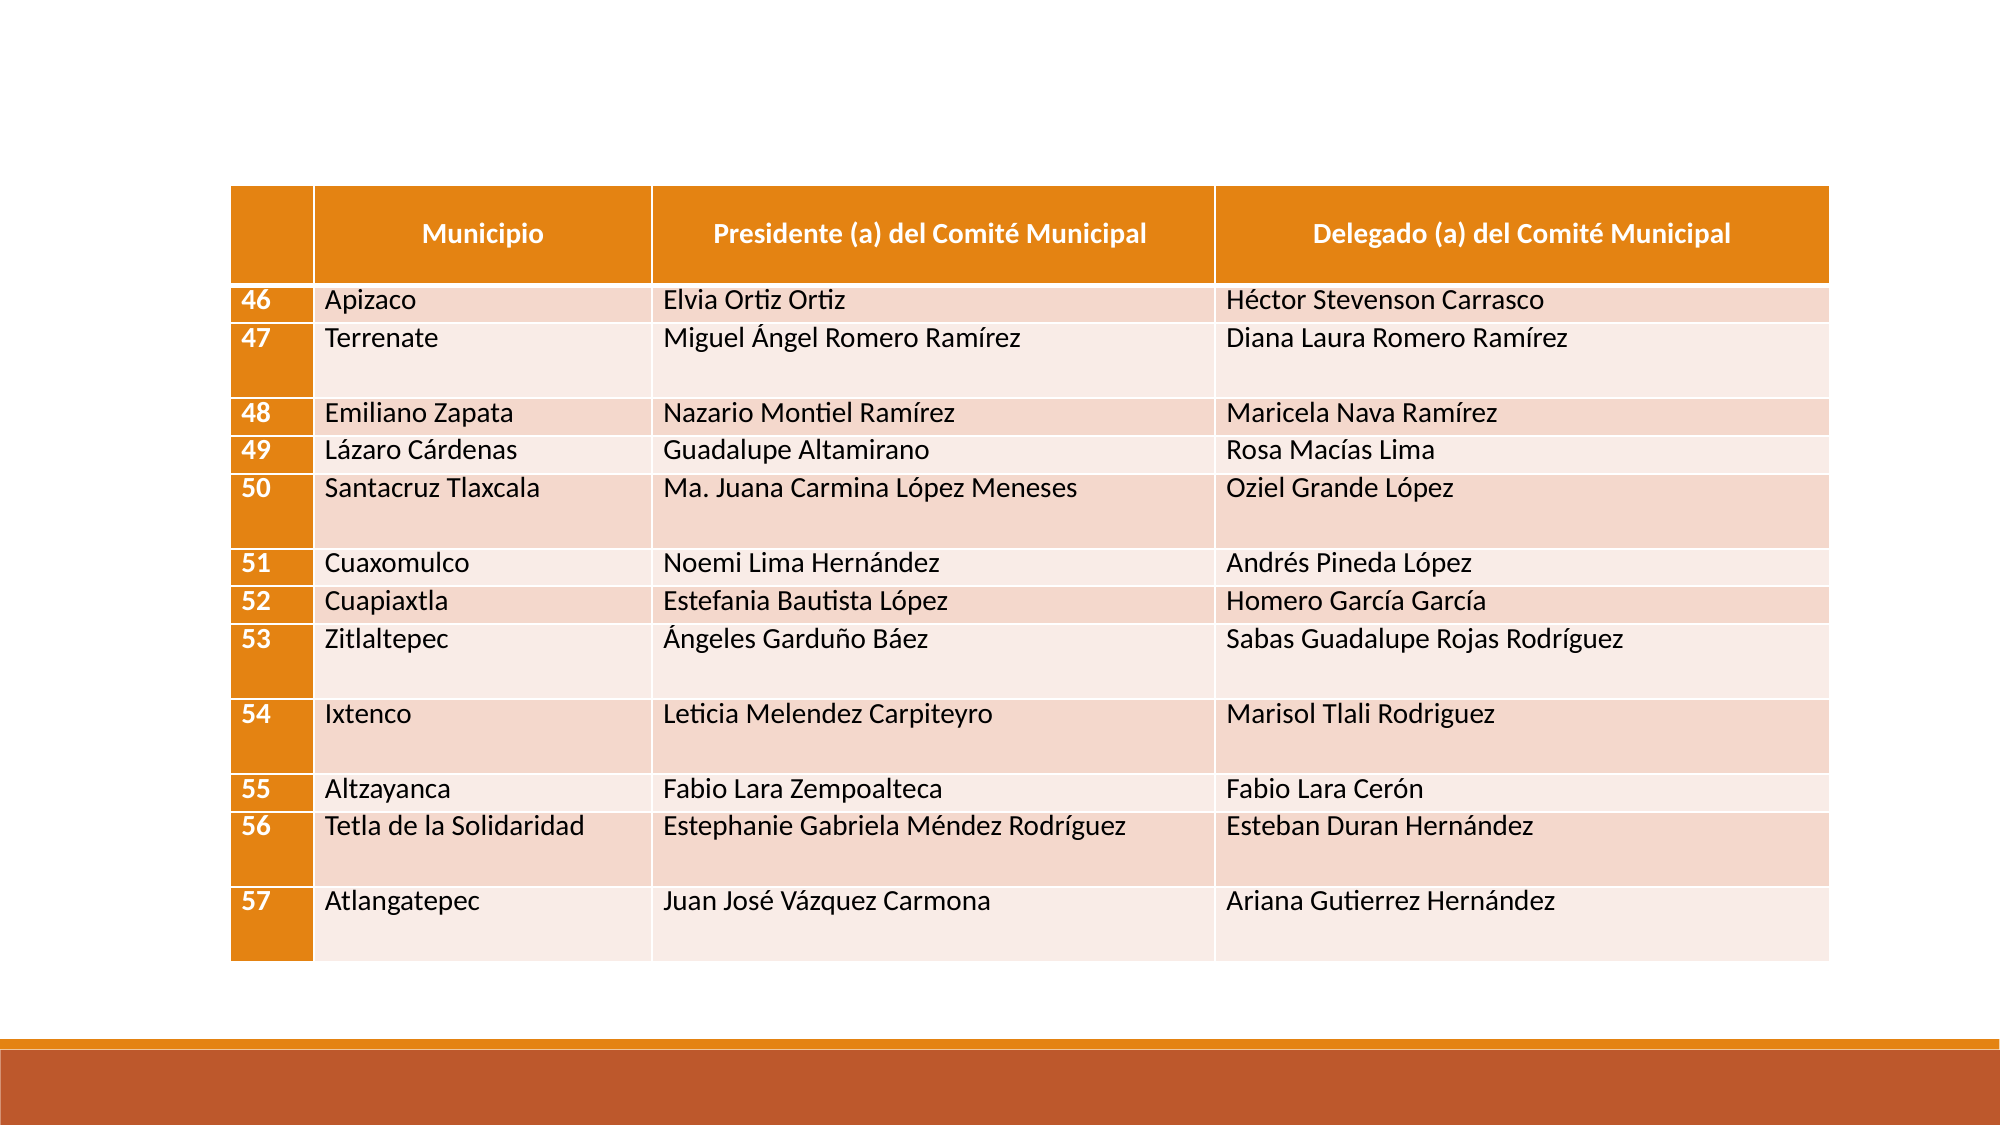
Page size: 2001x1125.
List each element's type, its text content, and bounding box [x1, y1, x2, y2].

table_cell 53 [231, 625, 313, 698]
table_cell Estefania Bautista López [653, 587, 1214, 623]
table_cell 57 [231, 888, 313, 961]
table_header Delegado (a) del Comité Municipal [1216, 186, 1829, 283]
table_header [231, 186, 313, 283]
table_header Presidente (a) del Comité Municipal [653, 186, 1214, 283]
table_cell Elvia Ortiz Ortiz [653, 288, 1214, 322]
table_cell Sabas Guadalupe Rojas Rodríguez [1216, 625, 1829, 698]
table_cell Santacruz Tlaxcala [315, 475, 651, 548]
table_cell Altzayanca [315, 775, 651, 811]
table_cell Ángeles Garduño Báez [653, 625, 1214, 698]
table_cell Marisol Tlali Rodriguez [1216, 700, 1829, 773]
table_cell Héctor Stevenson Carrasco [1216, 288, 1829, 322]
table_cell Oziel Grande López [1216, 475, 1829, 548]
table_cell Cuaxomulco [315, 550, 651, 585]
table_cell Homero García García [1216, 587, 1829, 623]
table_cell Emiliano Zapata [315, 399, 651, 435]
table_cell Atlangatepec [315, 888, 651, 961]
table_cell 47 [231, 324, 313, 397]
table_cell Diana Laura Romero Ramírez [1216, 324, 1829, 397]
table_cell Esteban Duran Hernández [1216, 813, 1829, 886]
table_cell 46 [231, 288, 313, 322]
table_cell Ariana Gutierrez Hernández [1216, 888, 1829, 961]
table_cell 50 [231, 475, 313, 548]
table_cell Terrenate [315, 324, 651, 397]
table_cell Maricela Nava Ramírez [1216, 399, 1829, 435]
table_cell 55 [231, 775, 313, 811]
table_cell Nazario Montiel Ramírez [653, 399, 1214, 435]
table_cell Rosa Macías Lima [1216, 437, 1829, 473]
table_cell Ma. Juana Carmina López Meneses [653, 475, 1214, 548]
table_cell Tetla de la Solidaridad [315, 813, 651, 886]
table_cell 56 [231, 813, 313, 886]
table_cell Lázaro Cárdenas [315, 437, 651, 473]
table_cell 49 [231, 437, 313, 473]
table_cell Fabio Lara Cerón [1216, 775, 1829, 811]
table_header Municipio [315, 186, 651, 283]
table_cell Miguel Ángel Romero Ramírez [653, 324, 1214, 397]
table_cell 52 [231, 587, 313, 623]
table_cell Noemi Lima Hernández [653, 550, 1214, 585]
table_cell Fabio Lara Zempoalteca [653, 775, 1214, 811]
table_cell Andrés Pineda López [1216, 550, 1829, 585]
table_cell Guadalupe Altamirano [653, 437, 1214, 473]
table_cell Juan José Vázquez Carmona [653, 888, 1214, 961]
table_cell Zitlaltepec [315, 625, 651, 698]
table_cell Apizaco [315, 288, 651, 322]
table_cell Ixtenco [315, 700, 651, 773]
table_cell 51 [231, 550, 313, 585]
table_cell Leticia Melendez Carpiteyro [653, 700, 1214, 773]
table_cell 54 [231, 700, 313, 773]
table_cell 48 [231, 399, 313, 435]
table_cell Cuapiaxtla [315, 587, 651, 623]
table_cell Estephanie Gabriela Méndez Rodríguez [653, 813, 1214, 886]
